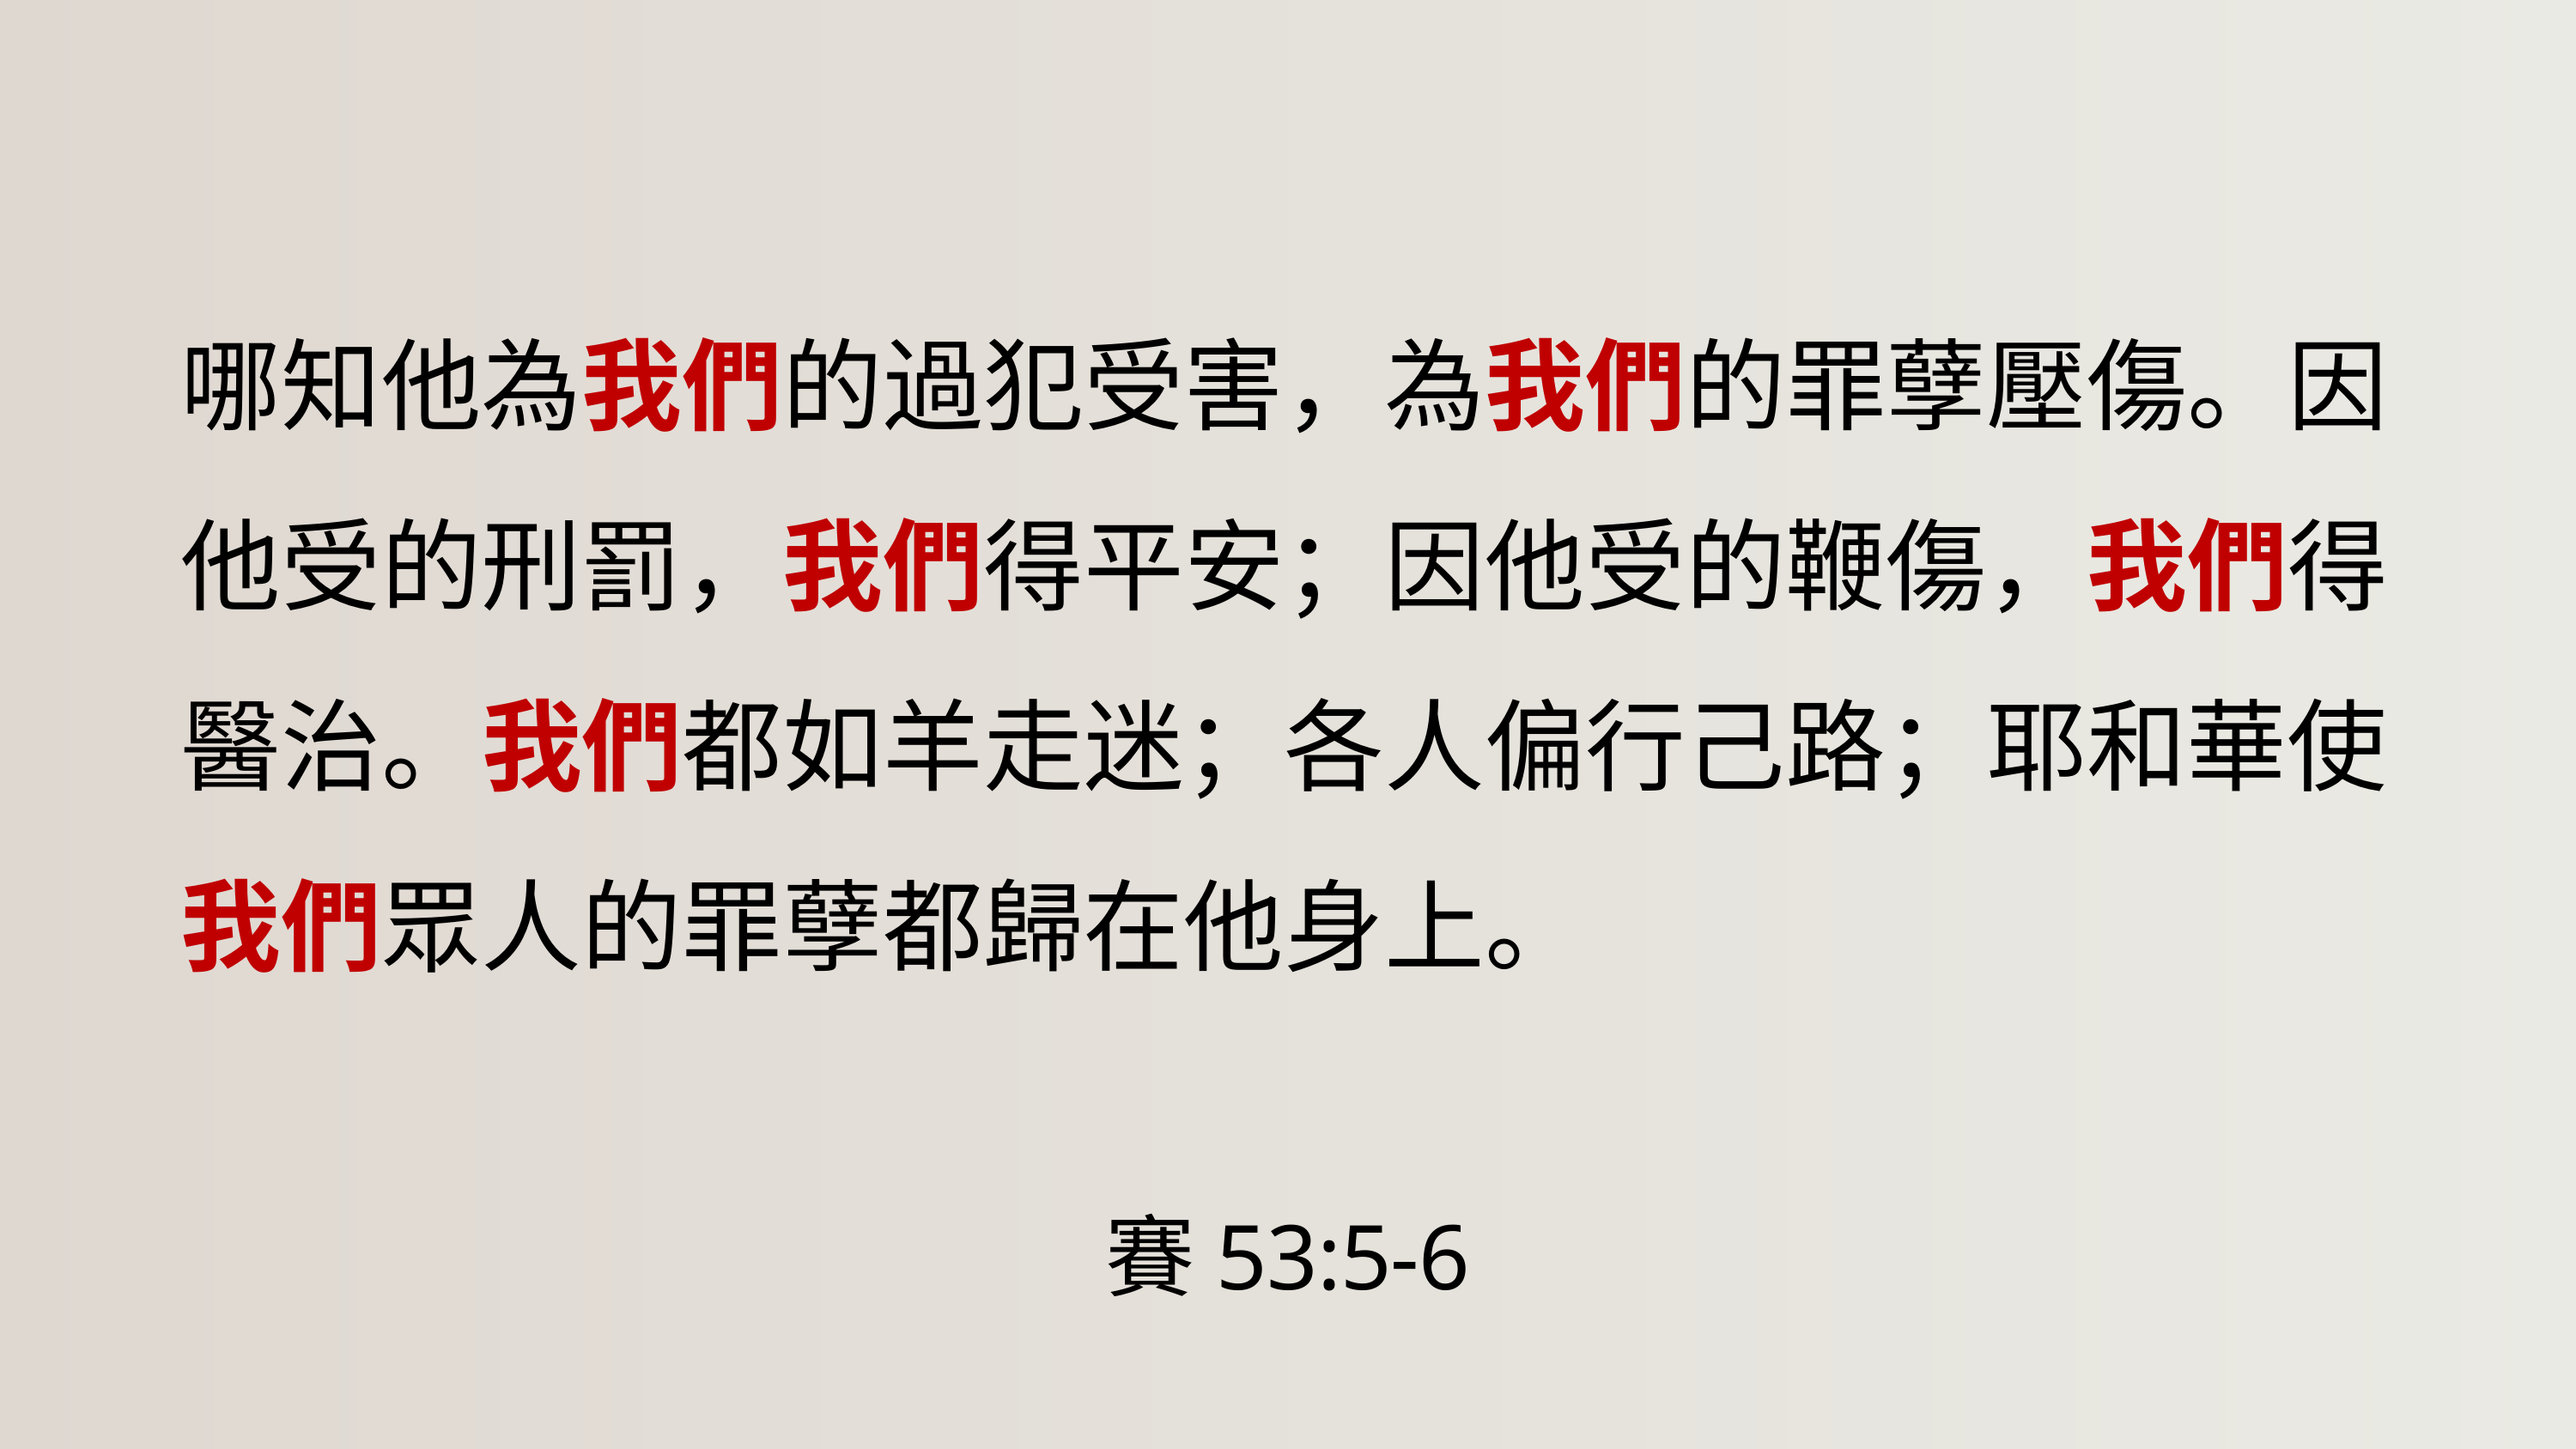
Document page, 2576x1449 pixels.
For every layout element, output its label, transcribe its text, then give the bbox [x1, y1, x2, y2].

text_box 賽53:5-6 [660, 1182, 1916, 1307]
text_box 哪知他為我們的過犯受害，為我們的罪孽壓傷。因他受的刑罰，我們得平安；因他受的鞭傷，我們得醫治。我們都如羊走迷；各人偏行己路；耶和華使我們眾人的罪孽都歸在他身上。 [180, 263, 2467, 985]
